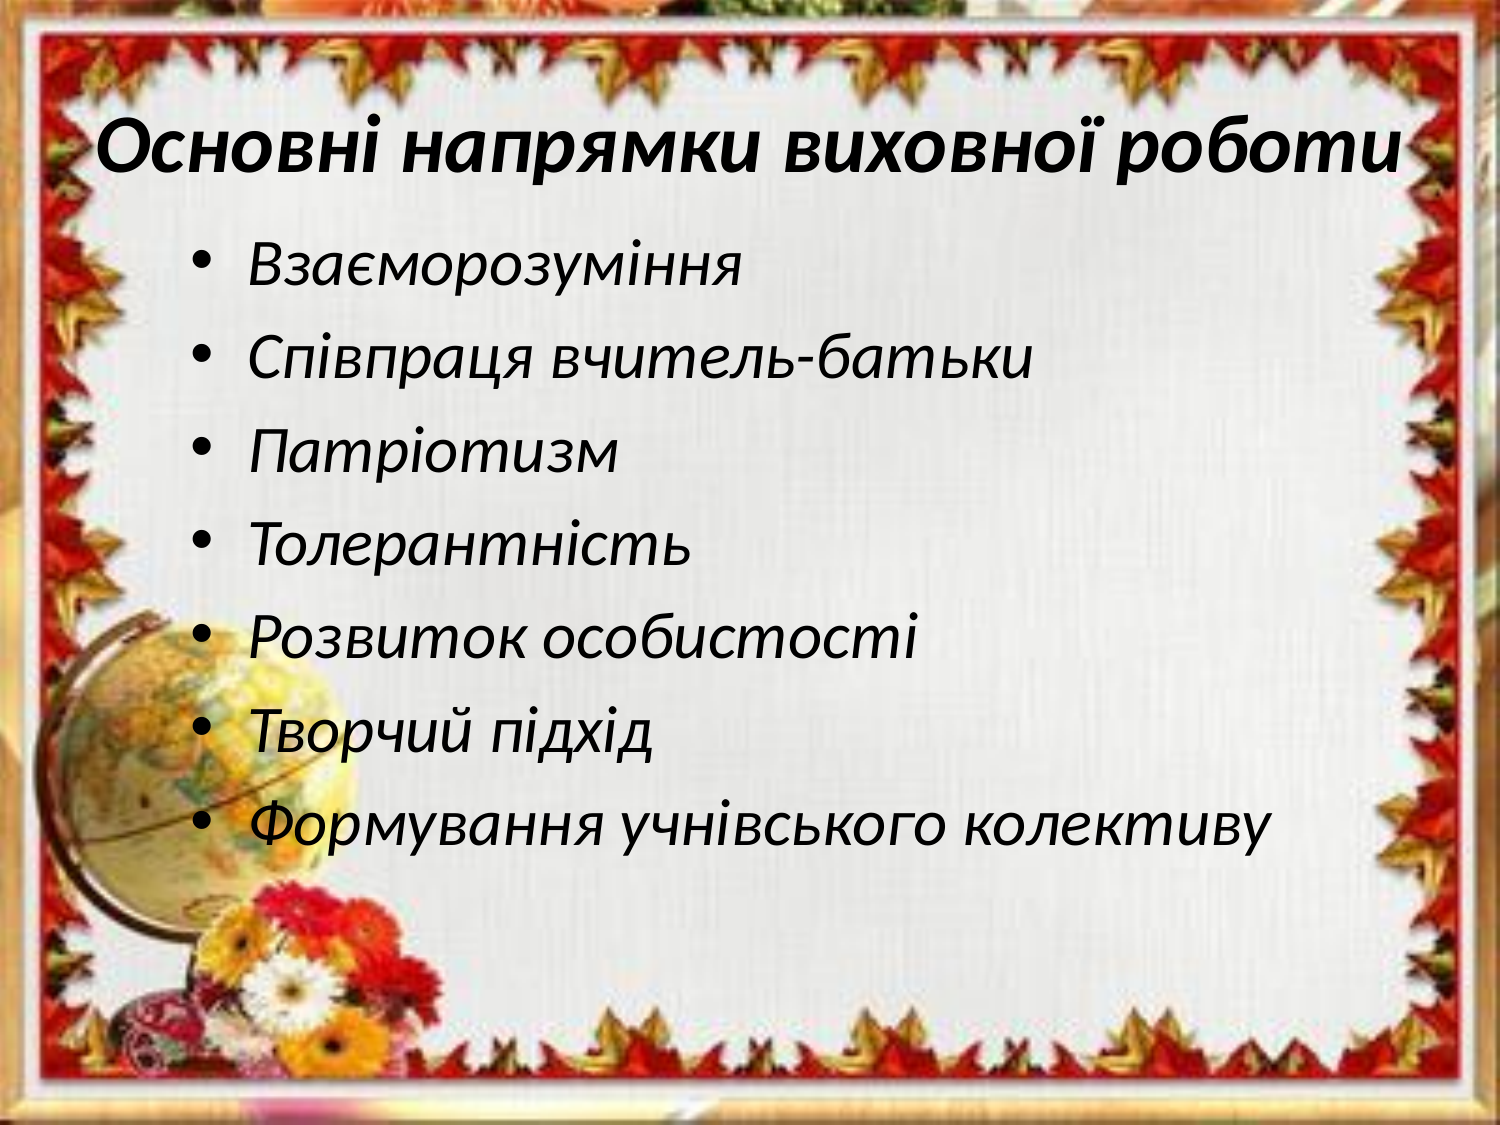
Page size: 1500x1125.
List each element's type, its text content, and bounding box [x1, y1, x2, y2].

list Взаєморозуміння Співпраця вчитель-батьки Патріотизм Толерантність Розвиток особистості Творчий підхід Формування учнівського колективу [175, 210, 1430, 954]
picture [0, 0, 1500, 1125]
title Основні напрямки виховної роботи [74, 44, 1426, 233]
